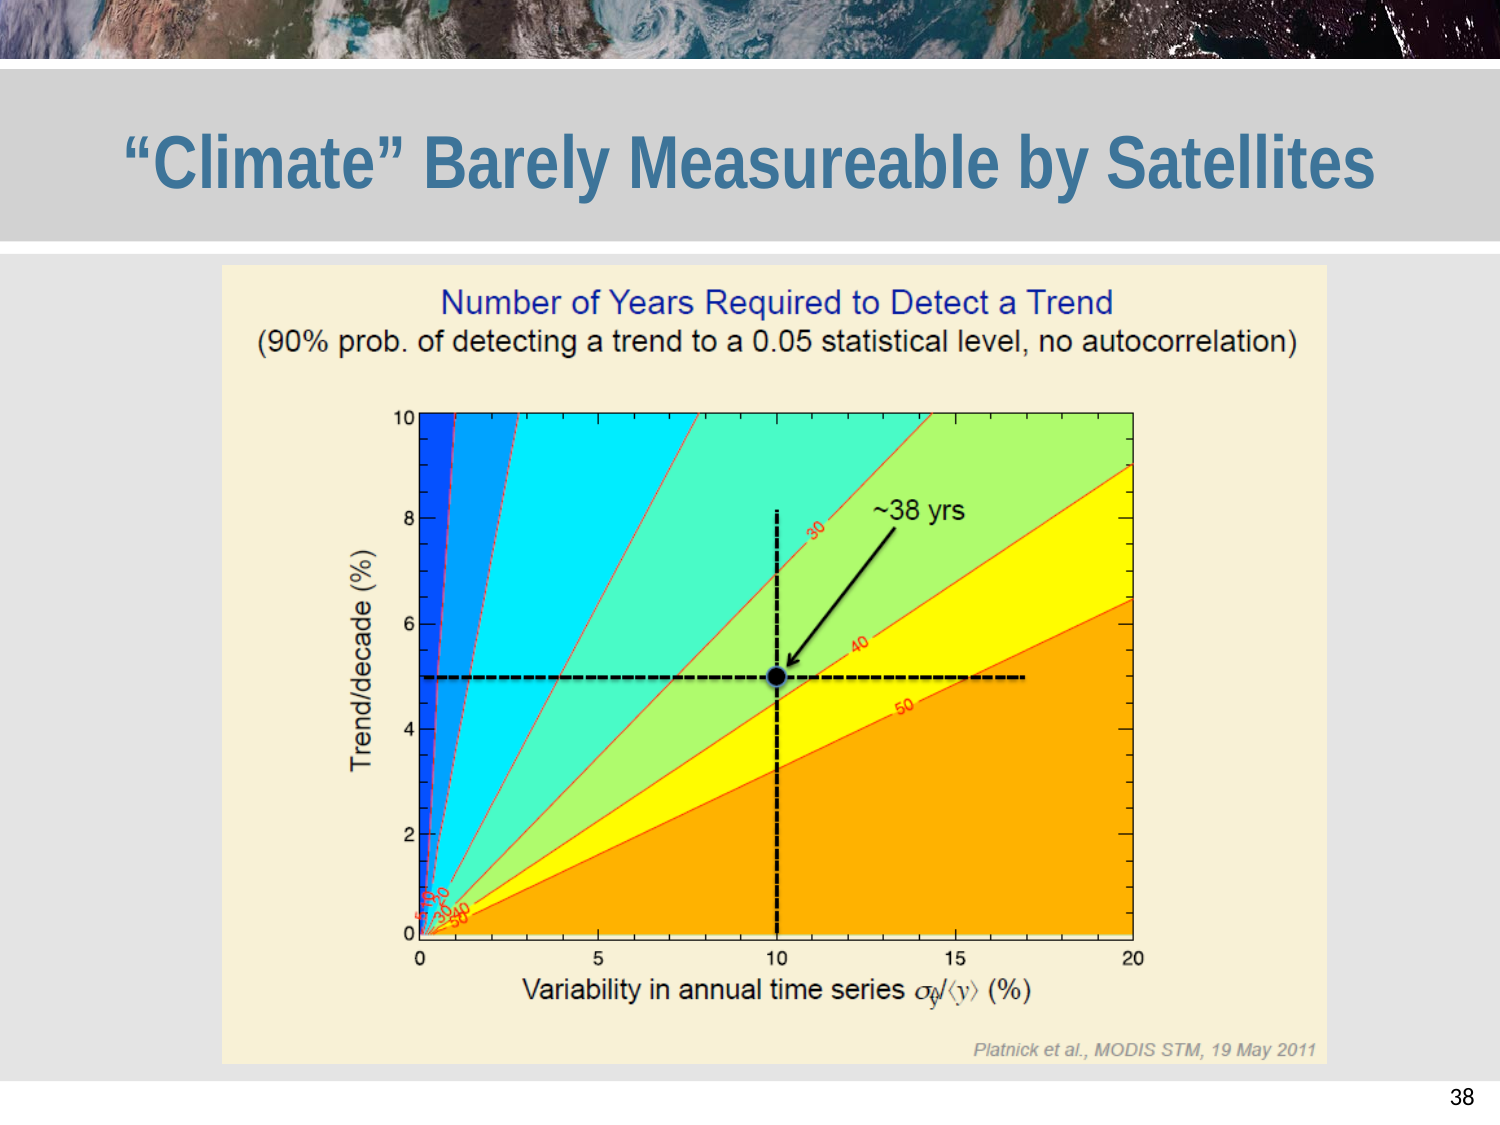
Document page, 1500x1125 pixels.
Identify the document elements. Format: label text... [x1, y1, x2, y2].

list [221, 265, 1327, 1065]
picture [0, 0, 1500, 59]
title “Climate” Barely Measureable by Satellites [75, 84, 1425, 233]
